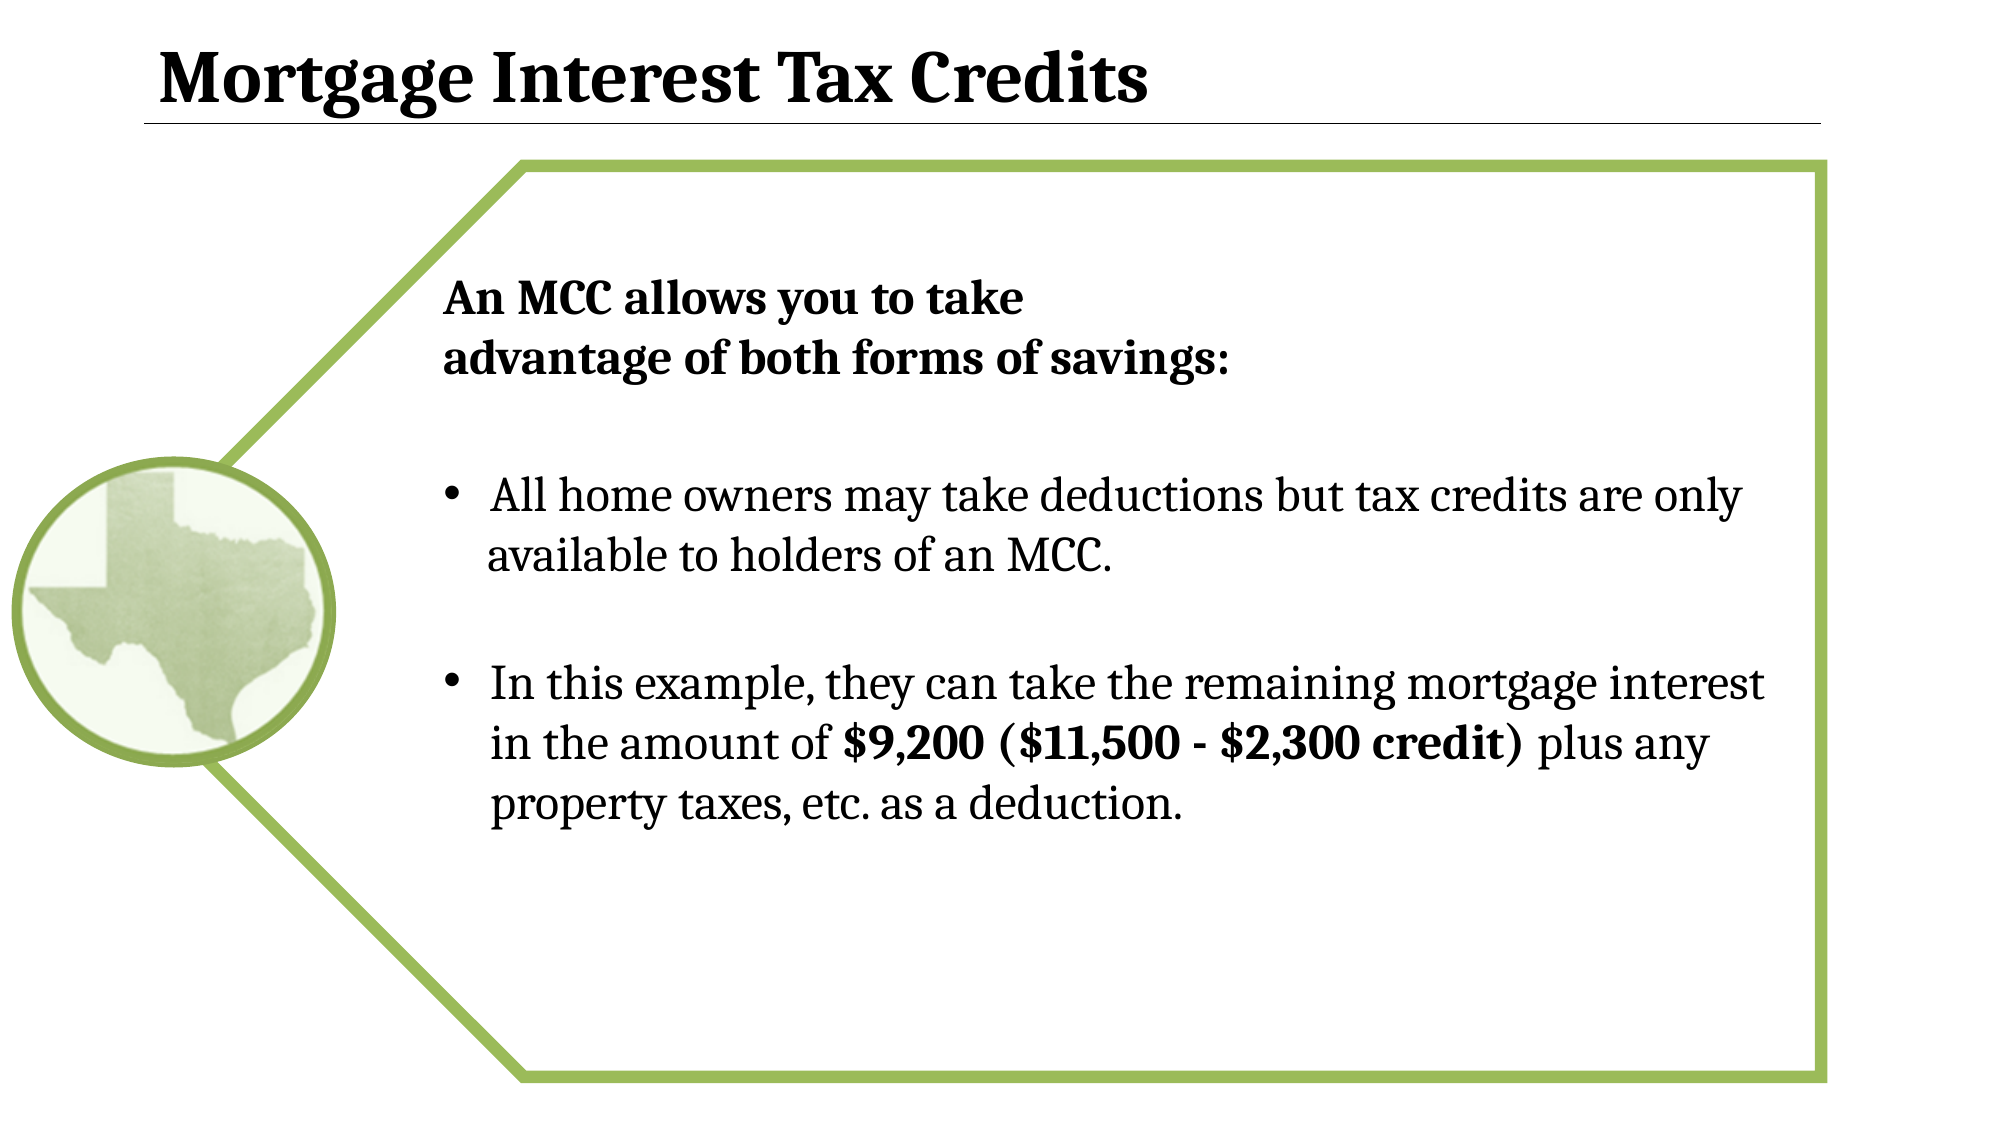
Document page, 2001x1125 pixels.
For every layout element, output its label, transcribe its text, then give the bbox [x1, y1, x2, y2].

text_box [67, 165, 1822, 1125]
text_box [12, 496, 67, 728]
text_box Mortgage Interest Tax Credits [144, 29, 1908, 218]
